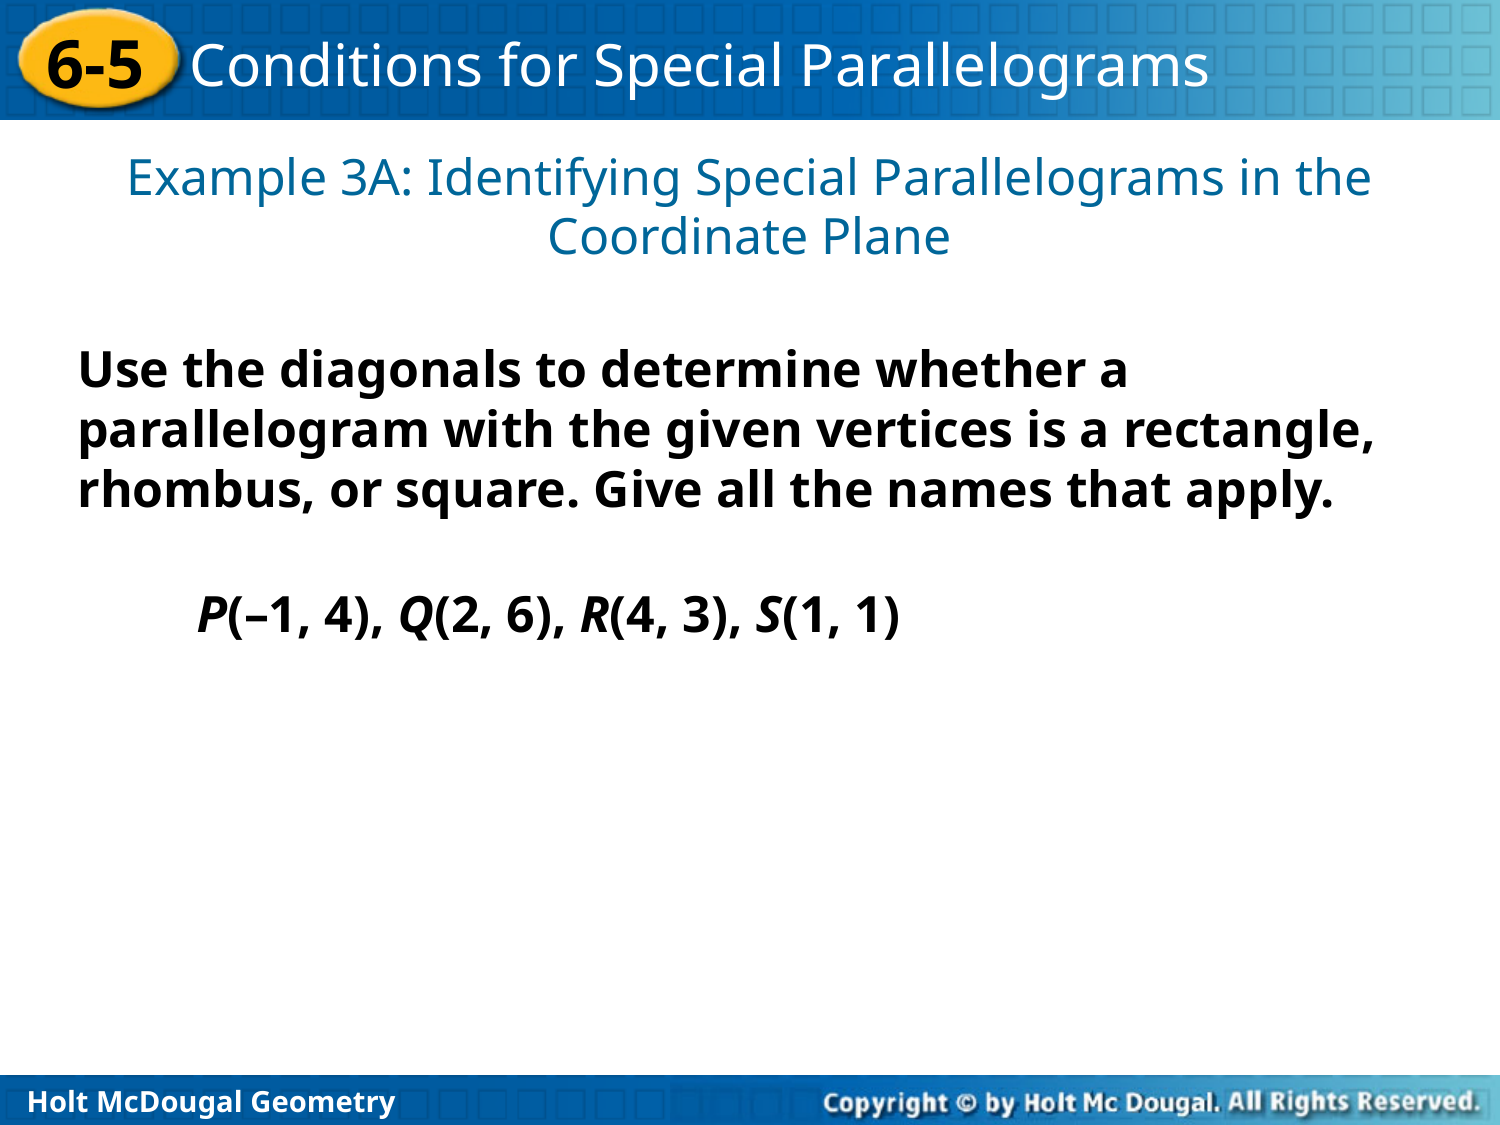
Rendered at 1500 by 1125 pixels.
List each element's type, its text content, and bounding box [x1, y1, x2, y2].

text_box P(–1, 4), Q(2, 6), R(4, 3), S(1, 1) [181, 575, 929, 650]
picture [0, 1075, 1500, 1125]
picture [0, 0, 1500, 120]
text_box Use the diagonals to determine whether a parallelogram with the given vertices is a rectangle, rhombus, or square. Give all the names that apply. [62, 329, 1463, 525]
text_box Example 3A: Identifying Special Parallelograms in the Coordinate Plane [0, 137, 1500, 273]
